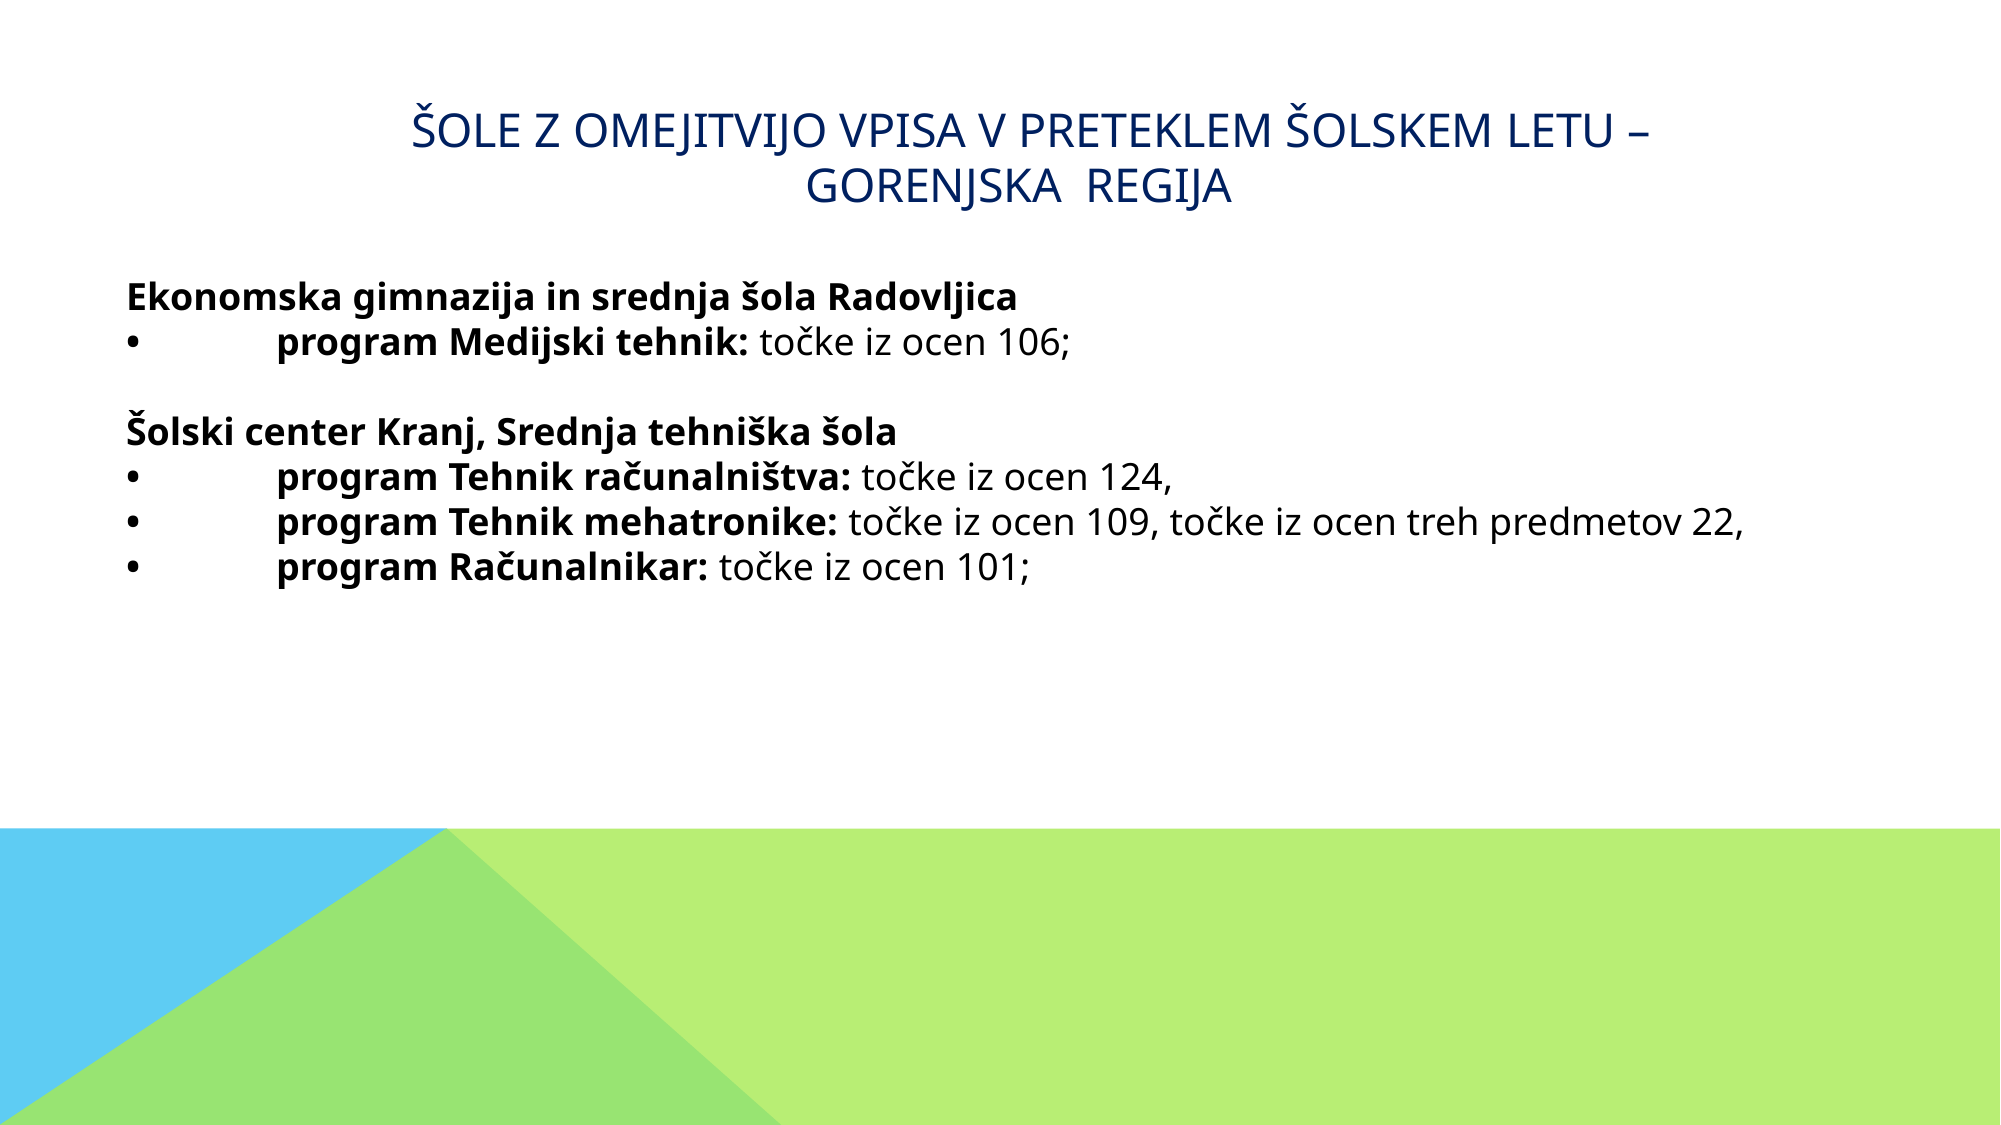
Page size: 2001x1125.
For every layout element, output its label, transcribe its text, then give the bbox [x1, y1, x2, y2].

text_box Ekonomska gimnazija in srednja šola Radovljica • program Medijski tehnik: točke iz ocen 106; Šolski center Kranj, Srednja tehniška šola • program Tehnik računalništva: točke iz ocen 124, • program Tehnik mehatronike: točke iz ocen 109, točke iz ocen treh predmetov 22, • program Računalnikar: točke iz ocen 101; [111, 265, 1952, 641]
text_box ŠOLE Z OMEJITVIJO VPISA V PRETEKLem Šolskem Letu – gorenjska REGIJA [329, 92, 1734, 220]
